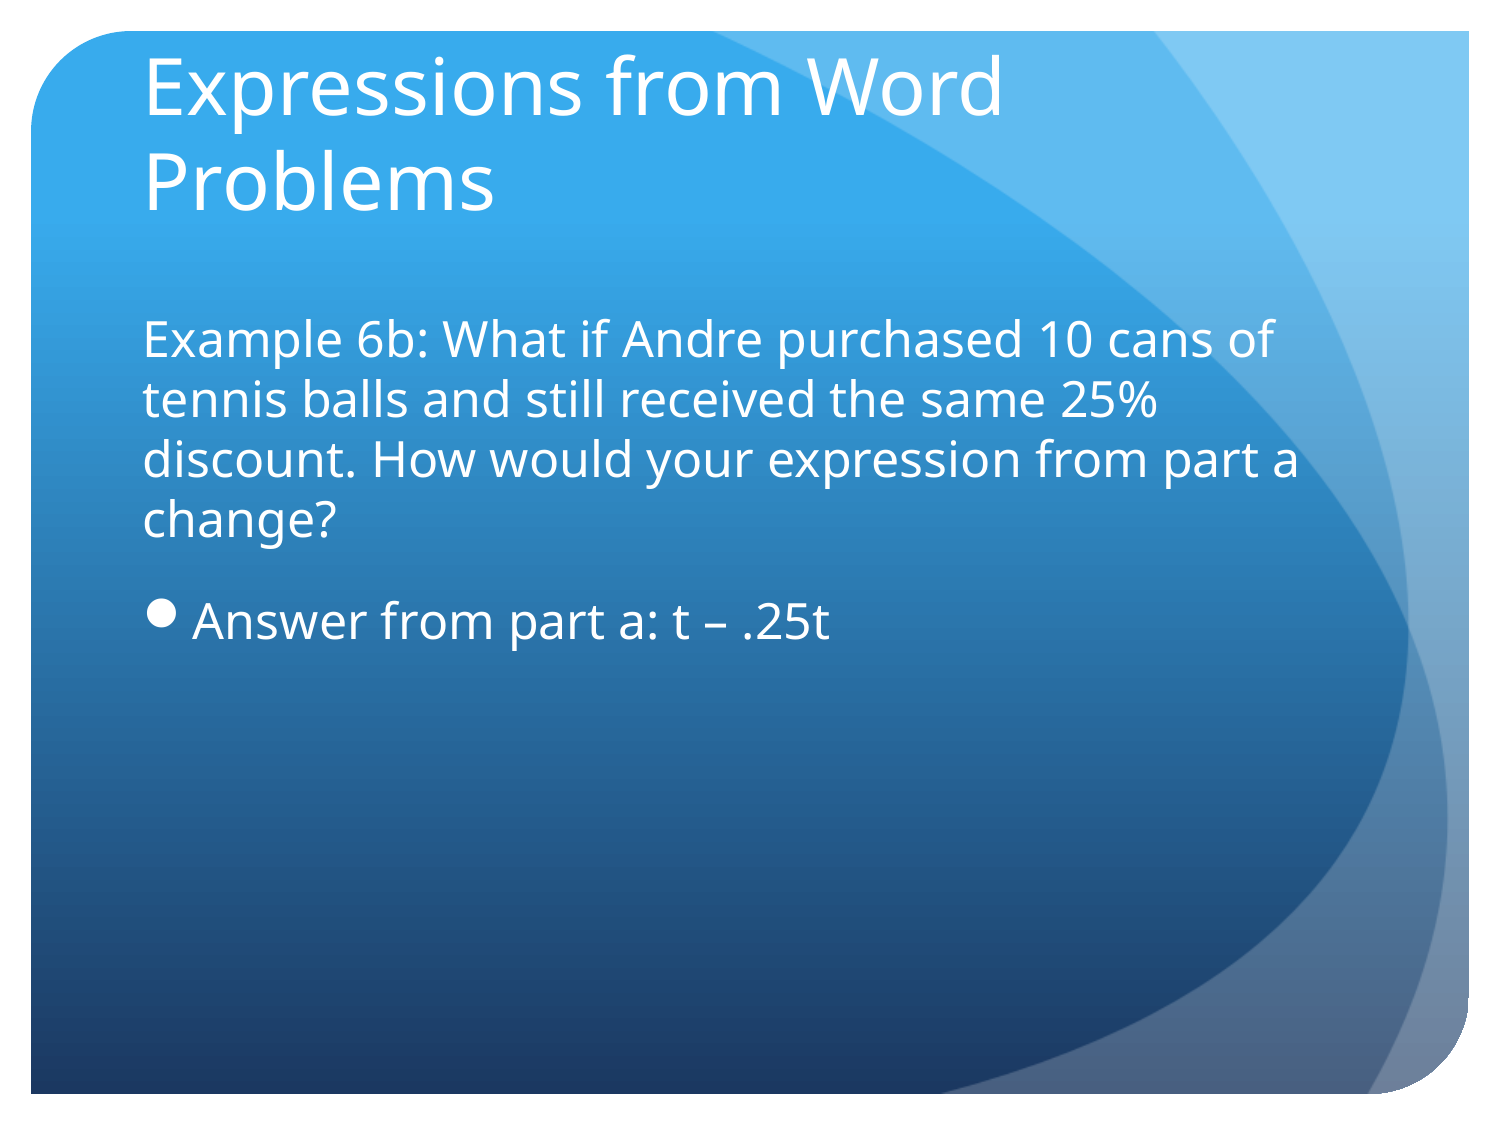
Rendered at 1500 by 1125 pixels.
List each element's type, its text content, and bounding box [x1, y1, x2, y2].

list Example 6b: What if Andre purchased 10 cans of tennis balls and still received the same 25% discount. How would your expression from part a change? Answer from part a: t – .25t [127, 299, 1372, 991]
title Expressions from Word Problems [127, 62, 1372, 234]
picture [24, 30, 1473, 1094]
